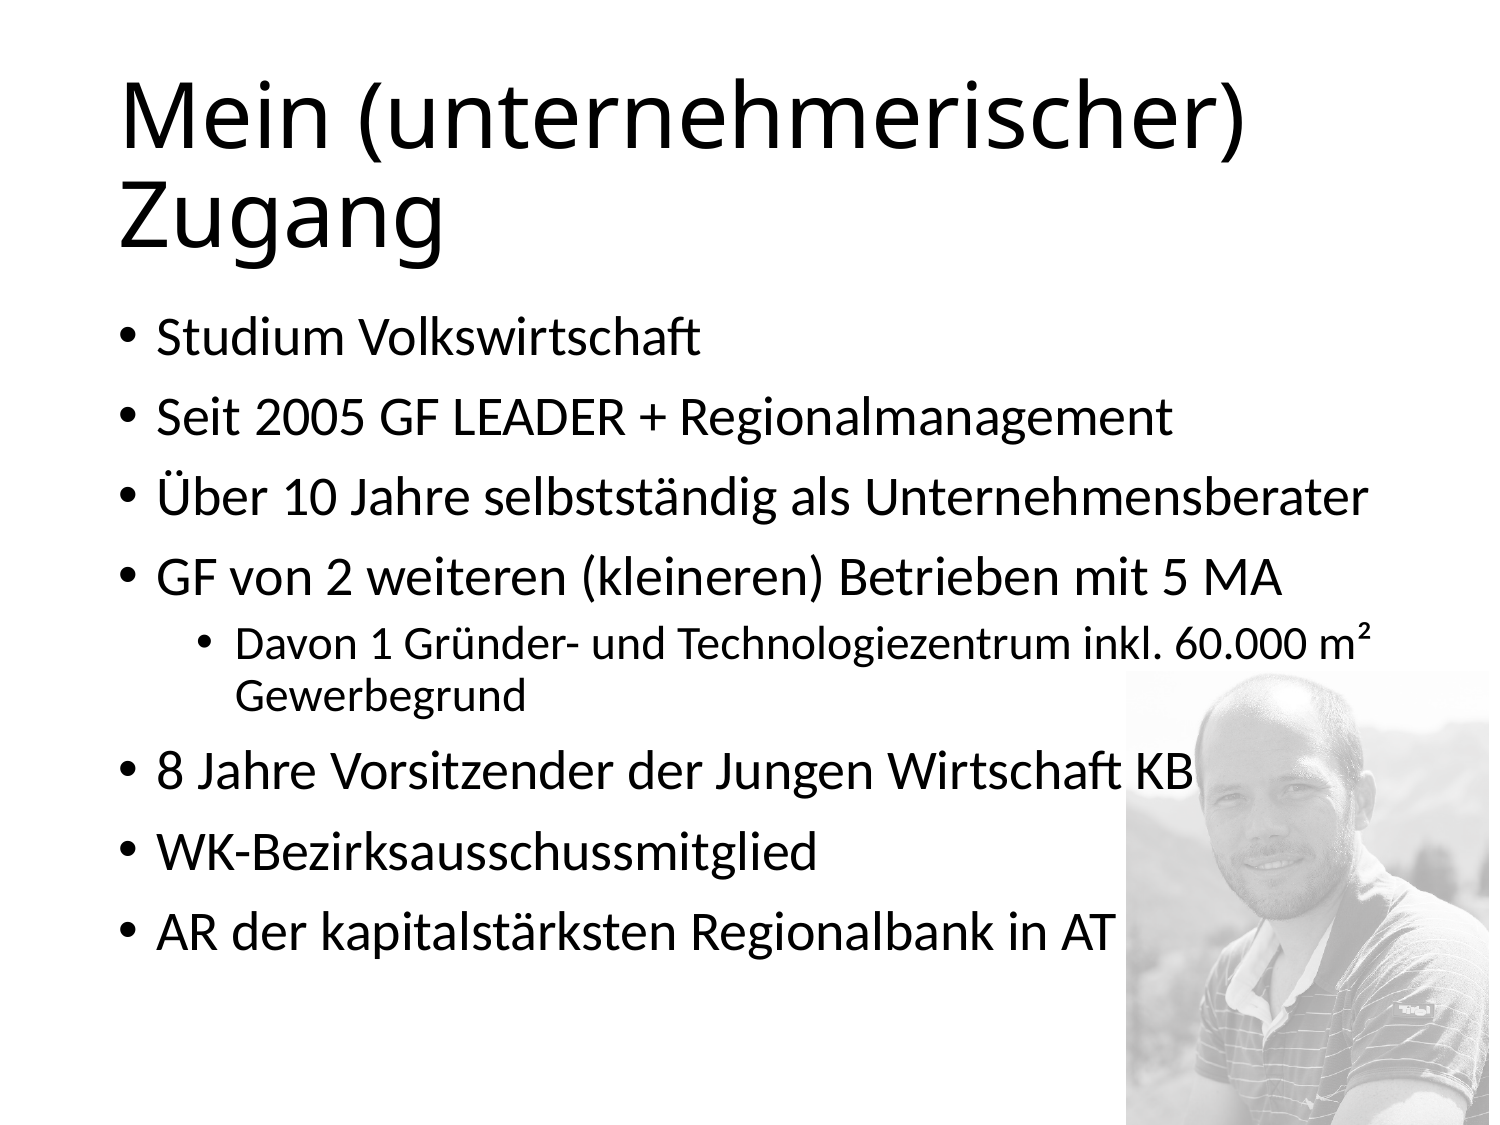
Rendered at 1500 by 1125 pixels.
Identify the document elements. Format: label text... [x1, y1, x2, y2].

picture [1126, 671, 1489, 1125]
list Studium Volkswirtschaft Seit 2005 GF LEADER + Regionalmanagement Über 10 Jahre selbstständig als Unternehmensberater GF von 2 weiteren (kleineren) Betrieben mit 5 MA Davon 1 Gründer- und Technologiezentrum inkl. 60.000 m² Gewerbegrund 8 Jahre Vorsitzender der Jungen Wirtschaft KB WK-Bezirksausschussmitglied AR der kapitalstärksten Regionalbank in AT [103, 299, 1397, 979]
title Mein (unternehmerischer) Zugang [103, 59, 1397, 278]
